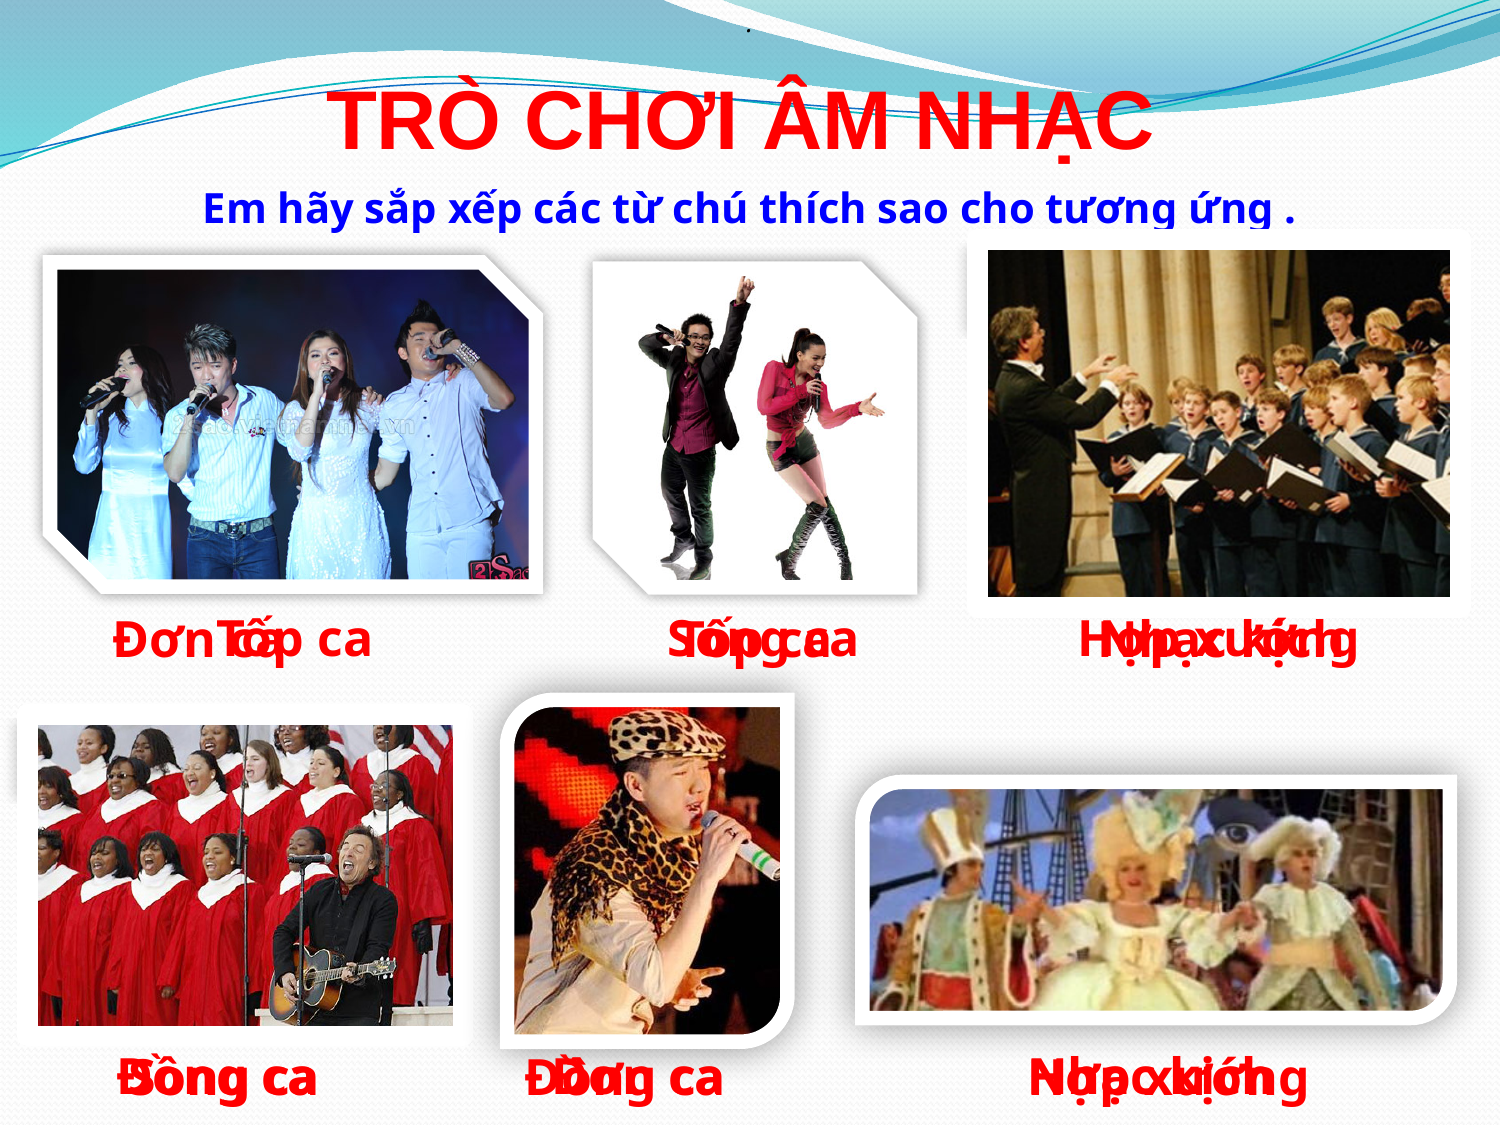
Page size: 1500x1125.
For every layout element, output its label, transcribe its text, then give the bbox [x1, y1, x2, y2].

text_box Đồng ca [100, 1037, 333, 1112]
picture [862, 781, 1451, 1019]
text_box Song ca [113, 1037, 336, 1113]
text_box Em hãy sắp xếp các từ chú thích sao cho tương ứng . [24, 174, 1475, 240]
text_box Hợp xướng [1062, 610, 1376, 675]
text_box Tốp ca [201, 599, 389, 675]
picture [599, 268, 911, 588]
picture [37, 724, 453, 1026]
text_box Đơn ca [97, 599, 201, 675]
text_box Song ca [652, 601, 875, 675]
text_box Hợp xướng [1012, 1037, 1326, 1113]
picture [49, 262, 537, 587]
picture [987, 249, 1451, 598]
text_box Đồng ca [509, 1054, 742, 1113]
text_box TRÒ CHƠI ÂM NHẠC [311, 58, 1171, 174]
picture [506, 699, 788, 1042]
text_box Nhạc kịch [1011, 1036, 1290, 1112]
text_box Đơn ca [536, 1055, 740, 1112]
text_box . [0, 0, 1500, 45]
